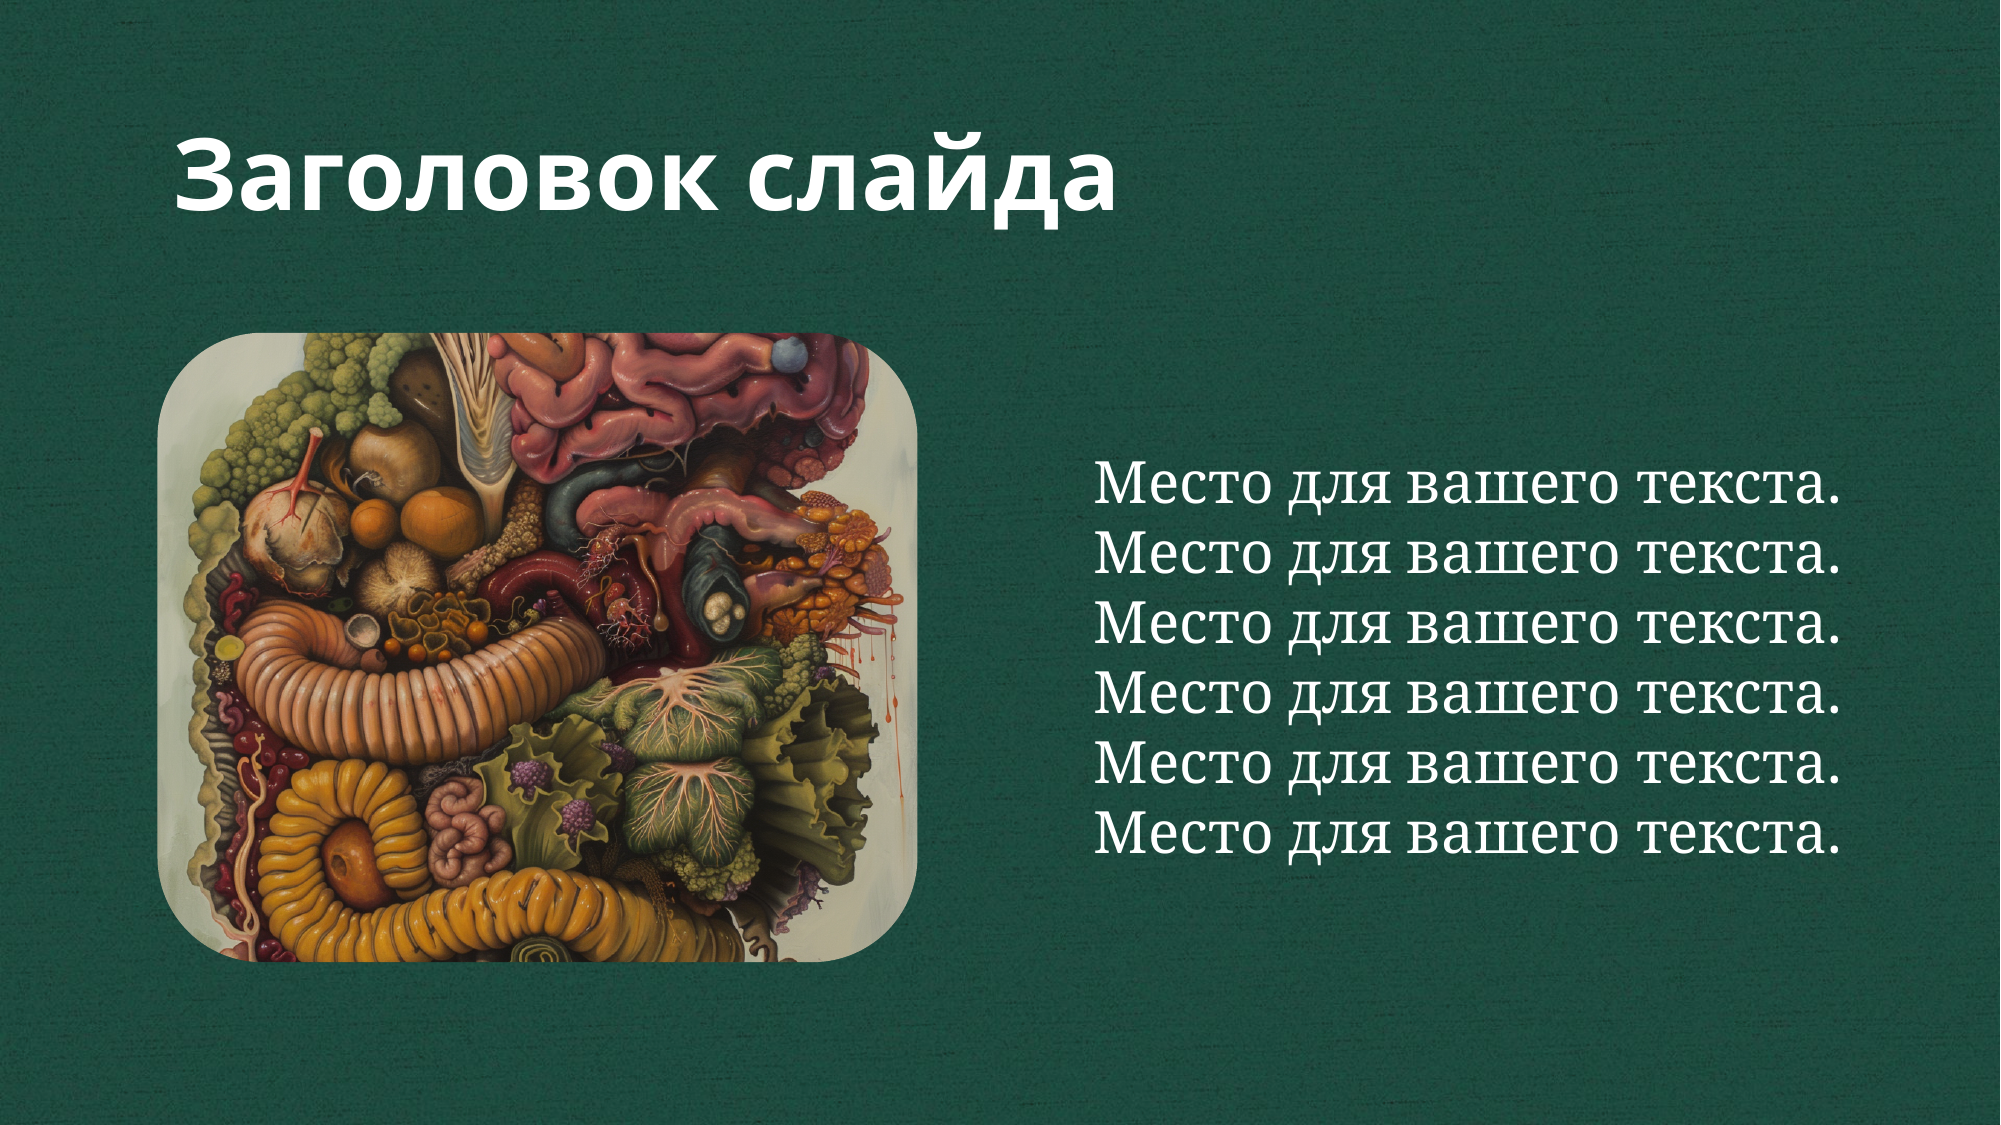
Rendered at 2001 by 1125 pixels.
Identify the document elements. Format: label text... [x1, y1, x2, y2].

text_box Место для вашего текста. Место для вашего текста. Место для вашего текста. Место для вашего текста. Место для вашего текста. Место для вашего текста. [999, 438, 1936, 943]
title Заголовок слайда [157, 69, 1883, 287]
picture [157, 332, 918, 963]
